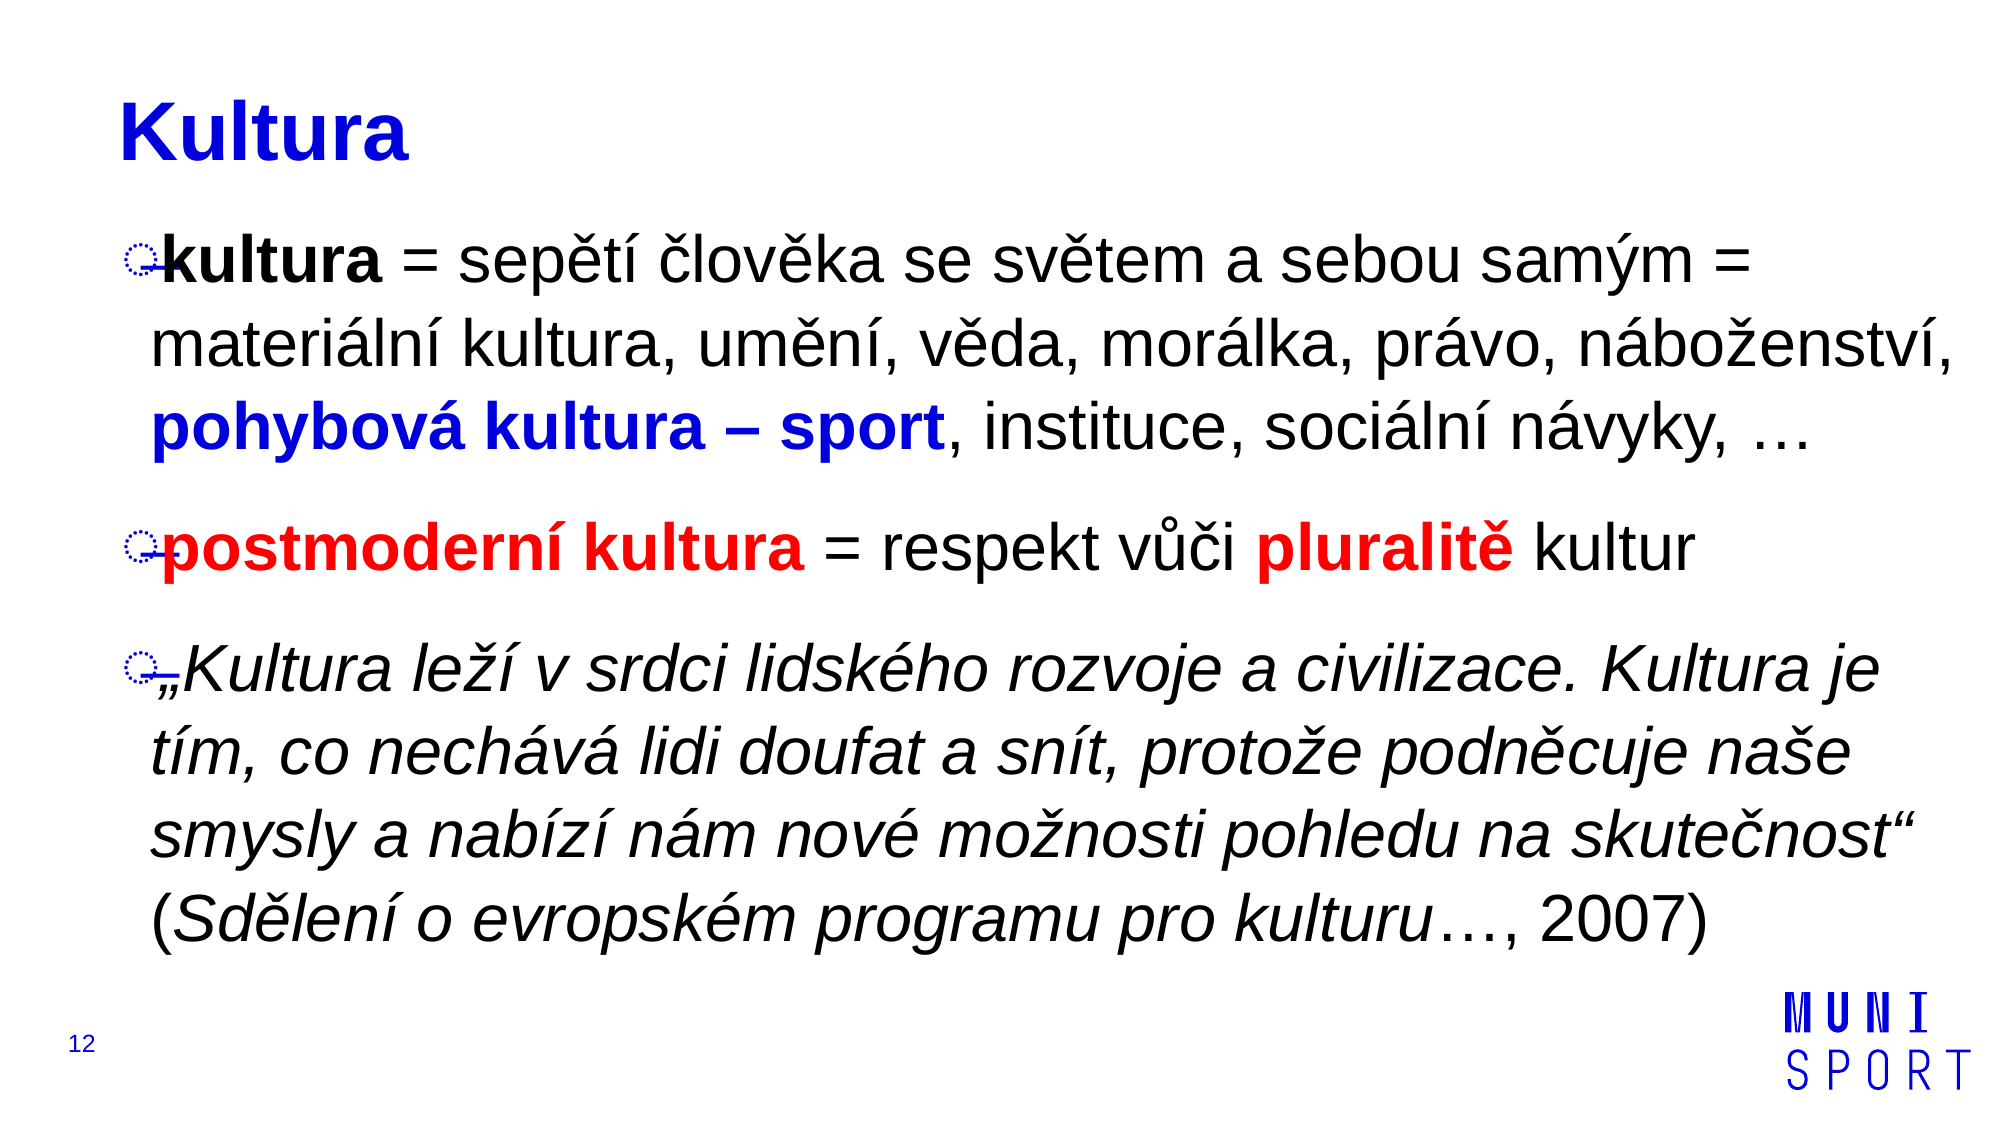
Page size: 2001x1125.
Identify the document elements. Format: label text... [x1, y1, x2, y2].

slide_number 12 [67, 1021, 110, 1063]
title Kultura [118, 94, 1883, 169]
list kultura = sepětí člověka se světem a sebou samým = materiální kultura, umění, věda, morálka, právo, náboženství, pohybová kultura – sport, instituce, sociální návyky, … postmoderní kultura = respekt vůči pluralitě kultur „Kultura leží v srdci lidského rozvoje a civilizace. Kultura je tím, co nechává lidi doufat a snít, protože podněcuje naše smysly a nabízí nám nové možnosti pohledu na skutečnost“ (Sdělení o evropském programu pro kulturu…, 2007) [109, 212, 1972, 957]
